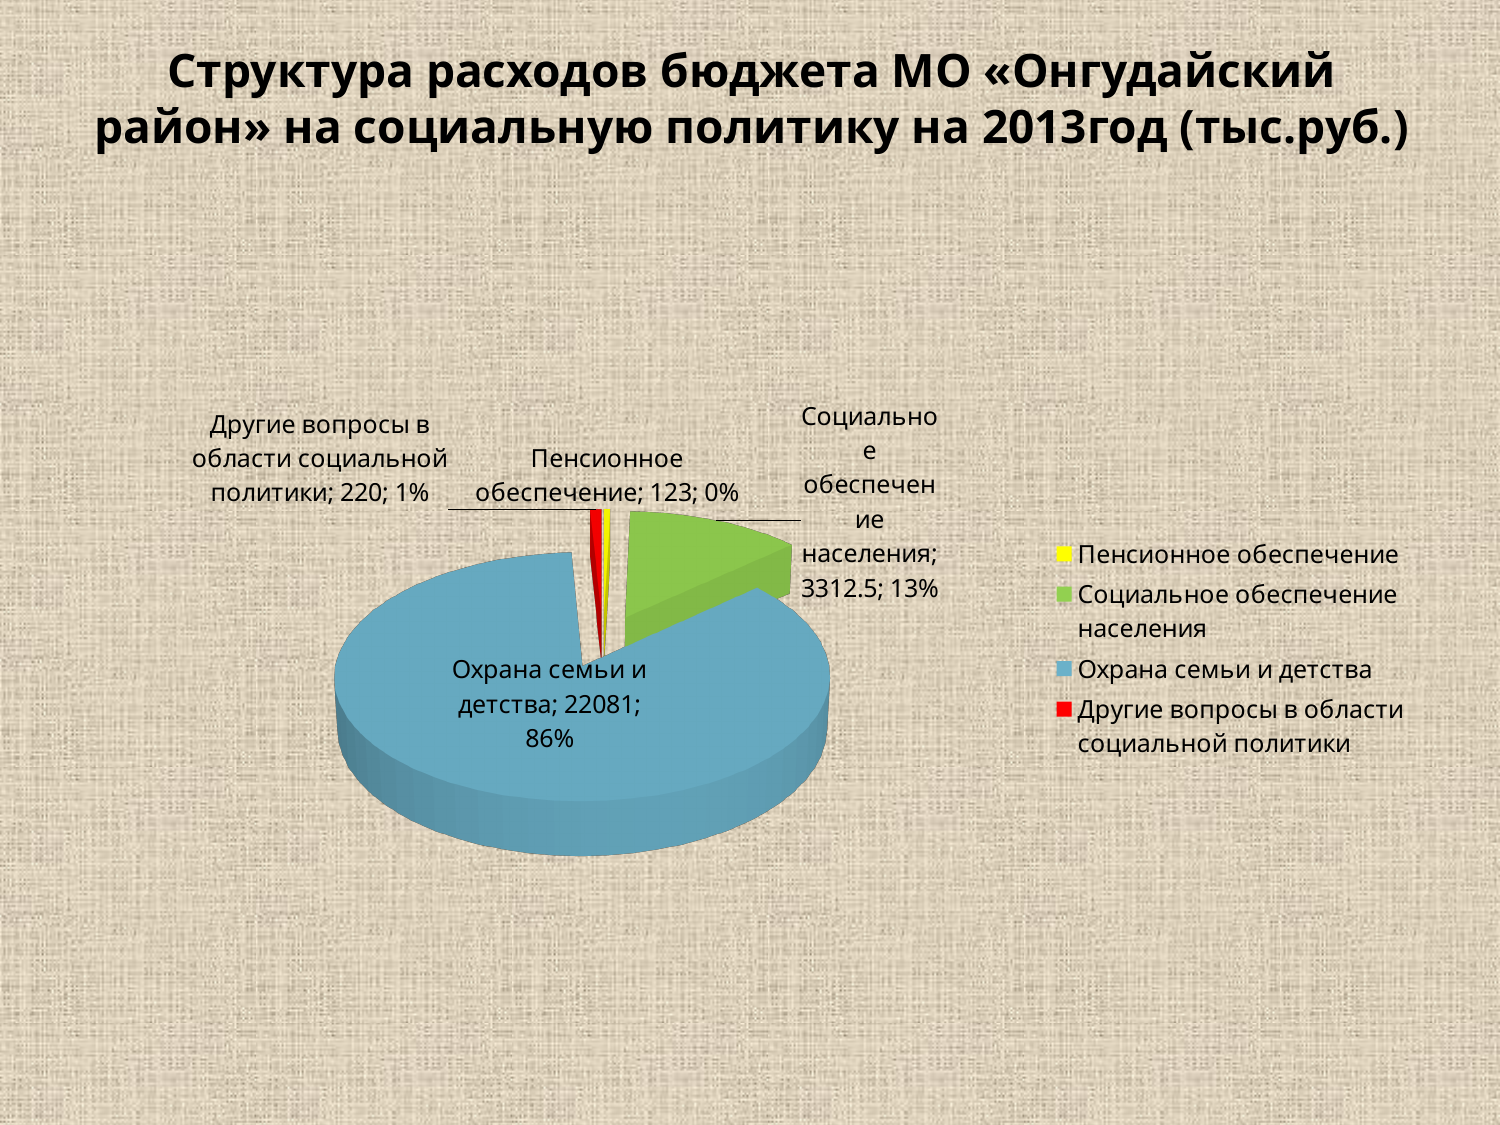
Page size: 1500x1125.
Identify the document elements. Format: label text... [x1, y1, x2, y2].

picture [0, 0, 1500, 1125]
chart [74, 262, 1426, 1036]
title Структура расходов бюджета МО «Онгудайский район» на социальную политику на 2013год (тыс.руб.) [76, 30, 1427, 219]
